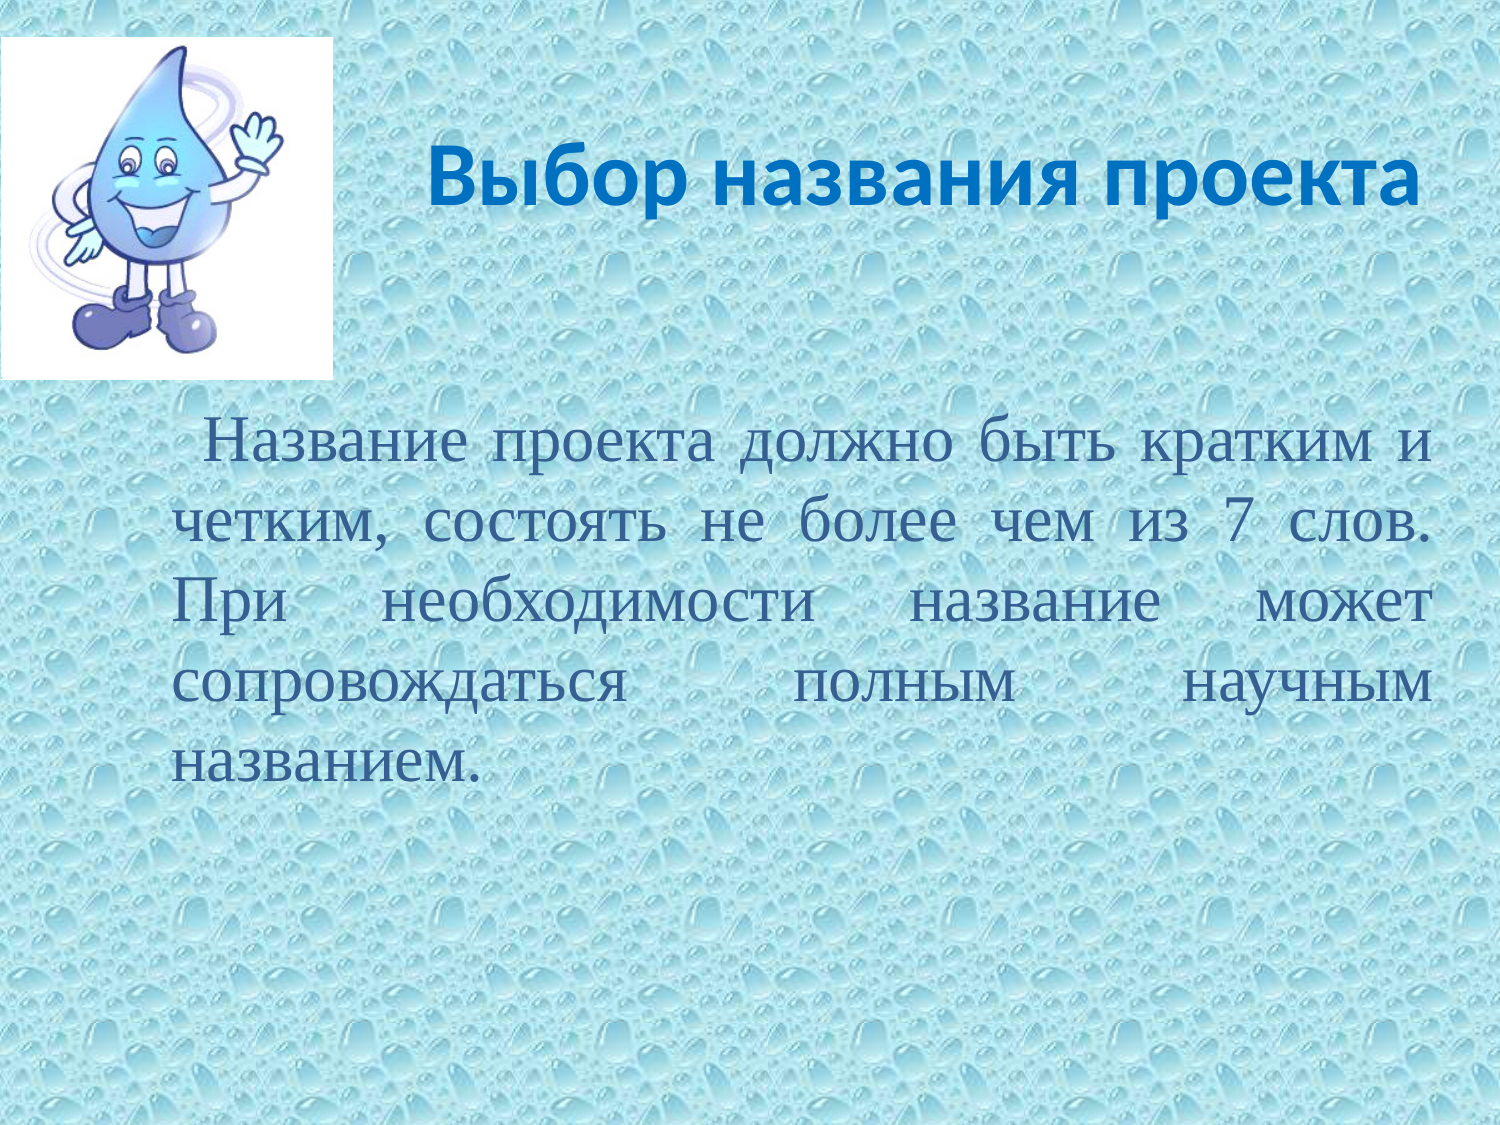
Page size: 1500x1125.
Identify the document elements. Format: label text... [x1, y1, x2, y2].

title Выбор названия проекта [350, 87, 1500, 250]
picture [0, 0, 1500, 1125]
list Название проекта должно быть кратким и четким, состоять не более чем из 7 слов. При необходимости название может сопровождаться полным научным названием. [99, 387, 1450, 893]
